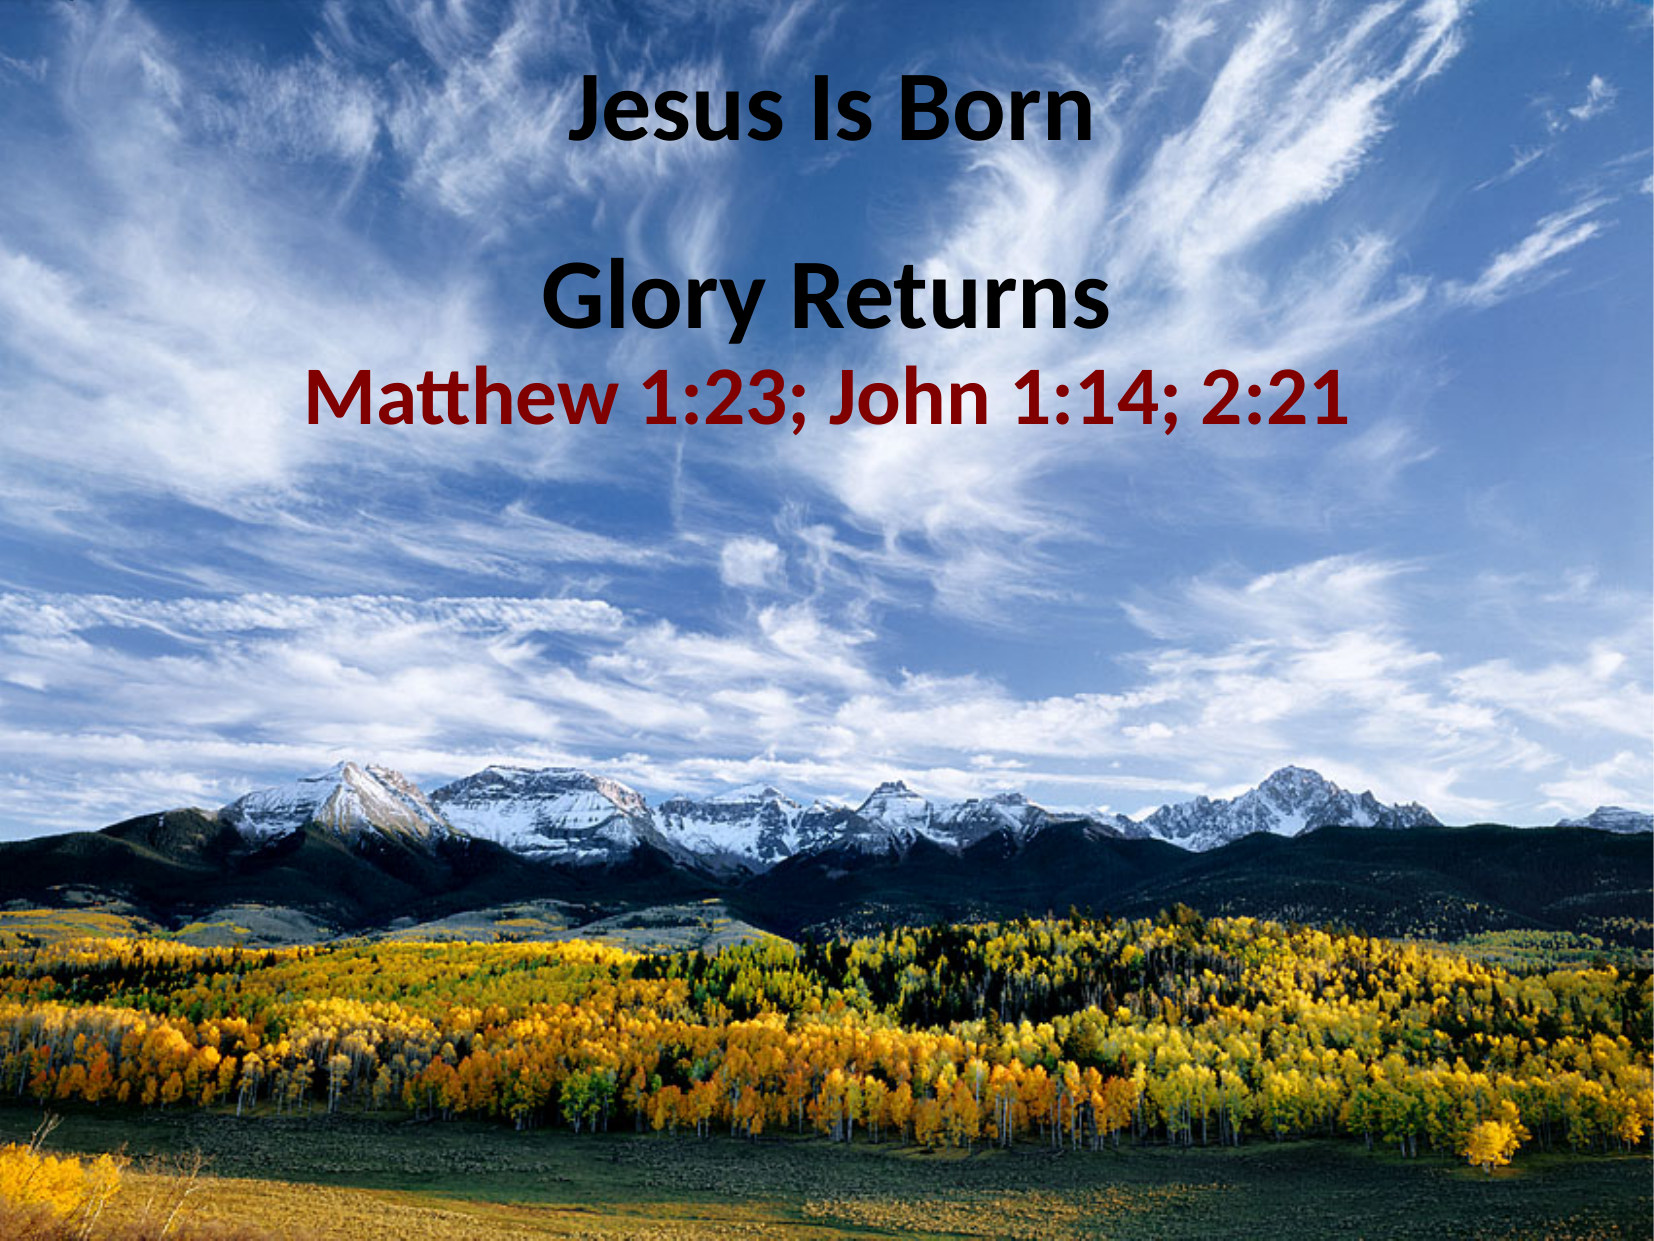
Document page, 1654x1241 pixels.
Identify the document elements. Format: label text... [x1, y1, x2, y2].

text_box Matthew 1:23; John 1:14; 2:21 [327, 337, 1328, 440]
text_box Glory Returns [455, 224, 1199, 337]
picture [0, 0, 1654, 1241]
text_box Jesus Is Born [484, 37, 1181, 160]
